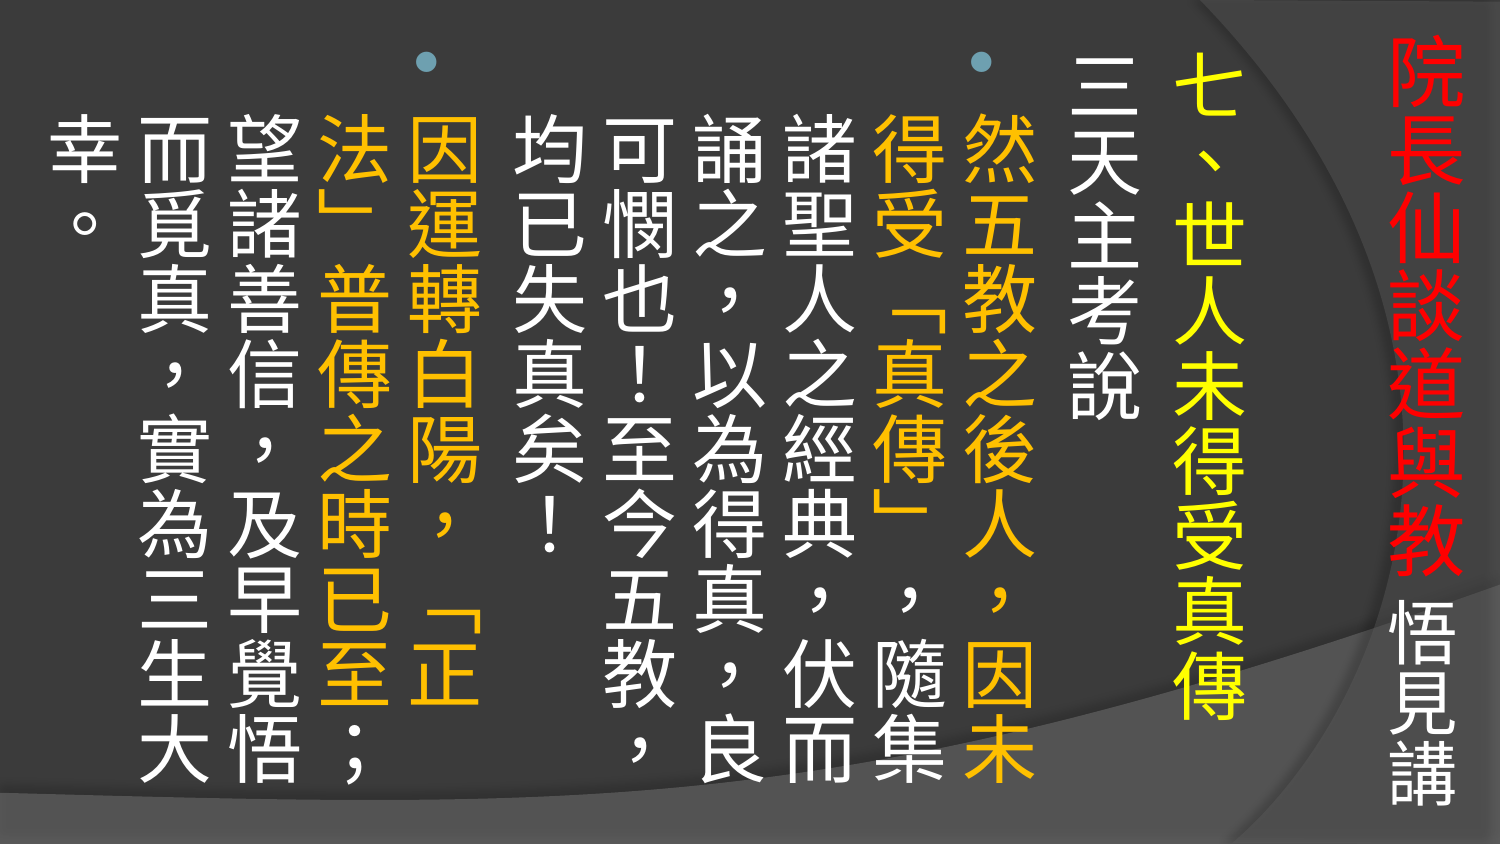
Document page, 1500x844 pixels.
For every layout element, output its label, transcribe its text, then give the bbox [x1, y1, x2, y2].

title 院長仙談道與教 悟見講 [1364, 21, 1483, 820]
list 七、世人未得受真傳 三天主考說 然五教之後人，因未得受「真傳」，隨集諸聖人之經典，伏而誦之，以為得真，良可憫也！至今五教，均已失真矣！ 因運轉白陽，「正法」普傳之時已至；望諸善信，及早覺悟而覓真，實為三生大幸。 [29, 27, 1365, 820]
